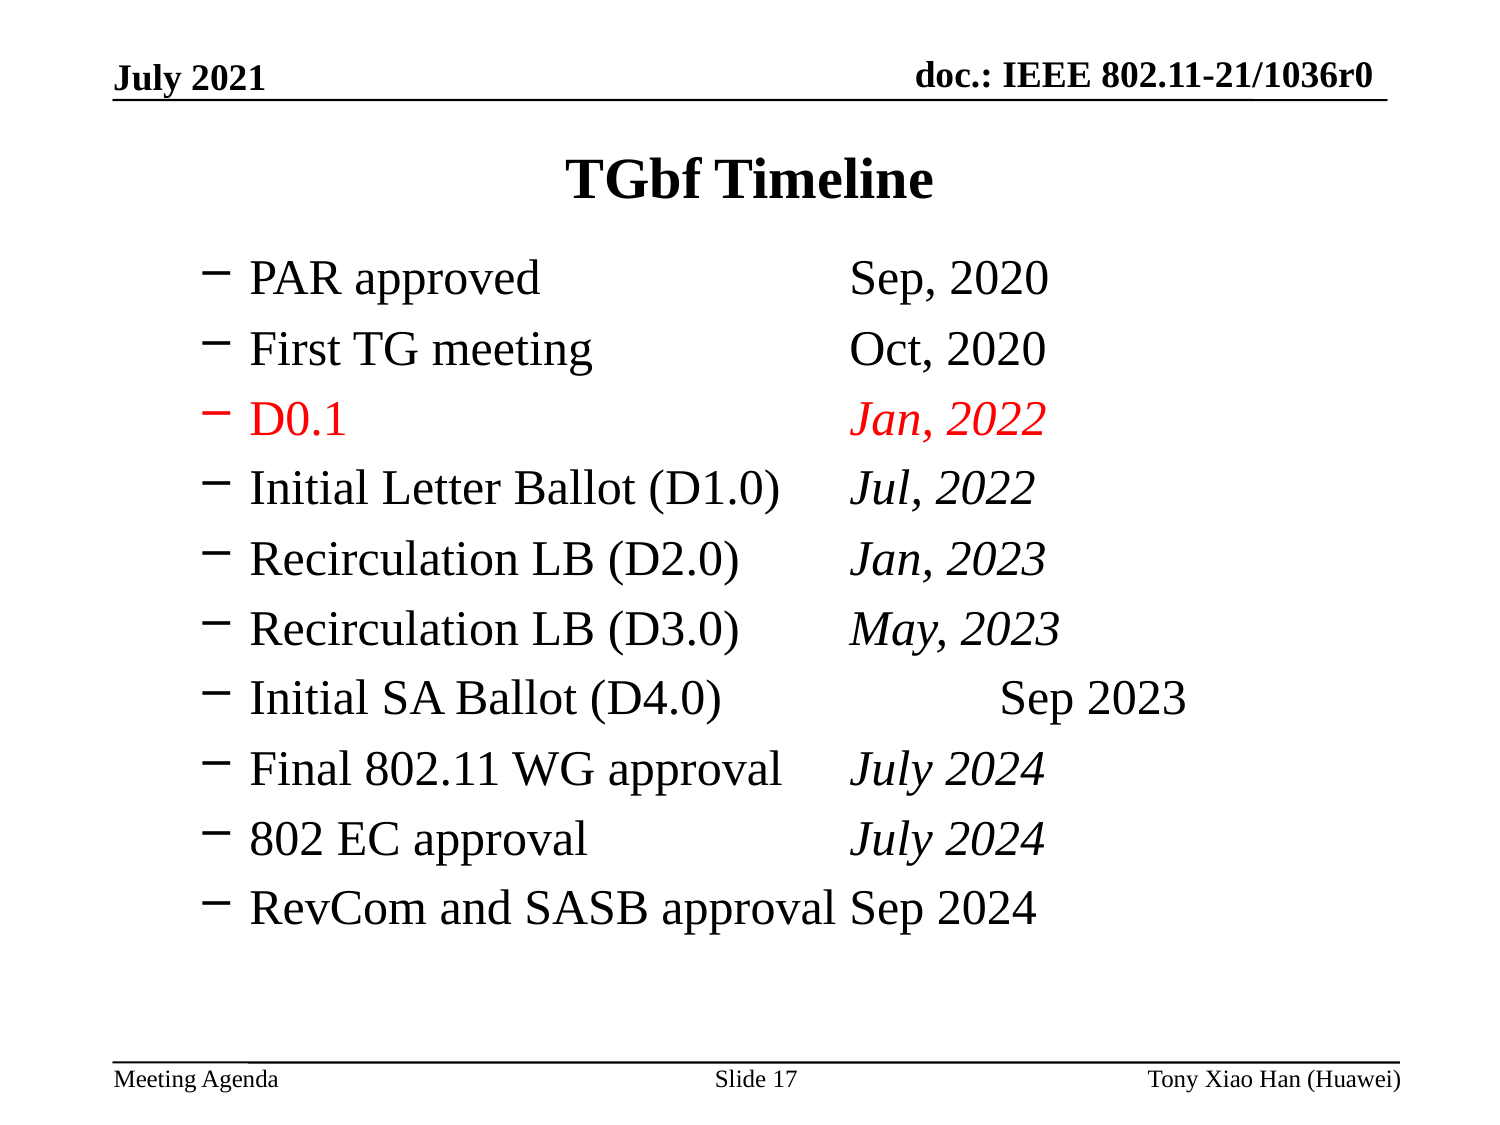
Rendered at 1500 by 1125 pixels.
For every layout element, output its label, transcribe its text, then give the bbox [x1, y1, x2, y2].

footer Tony Xiao Han (Huawei) [999, 1061, 1402, 1093]
slide_number Slide 17 [712, 1061, 800, 1093]
text_box PAR approved Sep, 2020 First TG meeting Oct, 2020 D0.1 Jan, 2022 Initial Letter Ballot (D1.0) Jul, 2022 Recirculation LB (D2.0) Jan, 2023 Recirculation LB (D3.0) May, 2023 Initial SA Ballot (D4.0) Sep 2023 Final 802.11 WG approval July 2024 802 EC approval July 2024 RevCom and SASB approval Sep 2024 [112, 237, 1402, 1025]
text_box TGbf Timeline [112, 87, 1388, 237]
